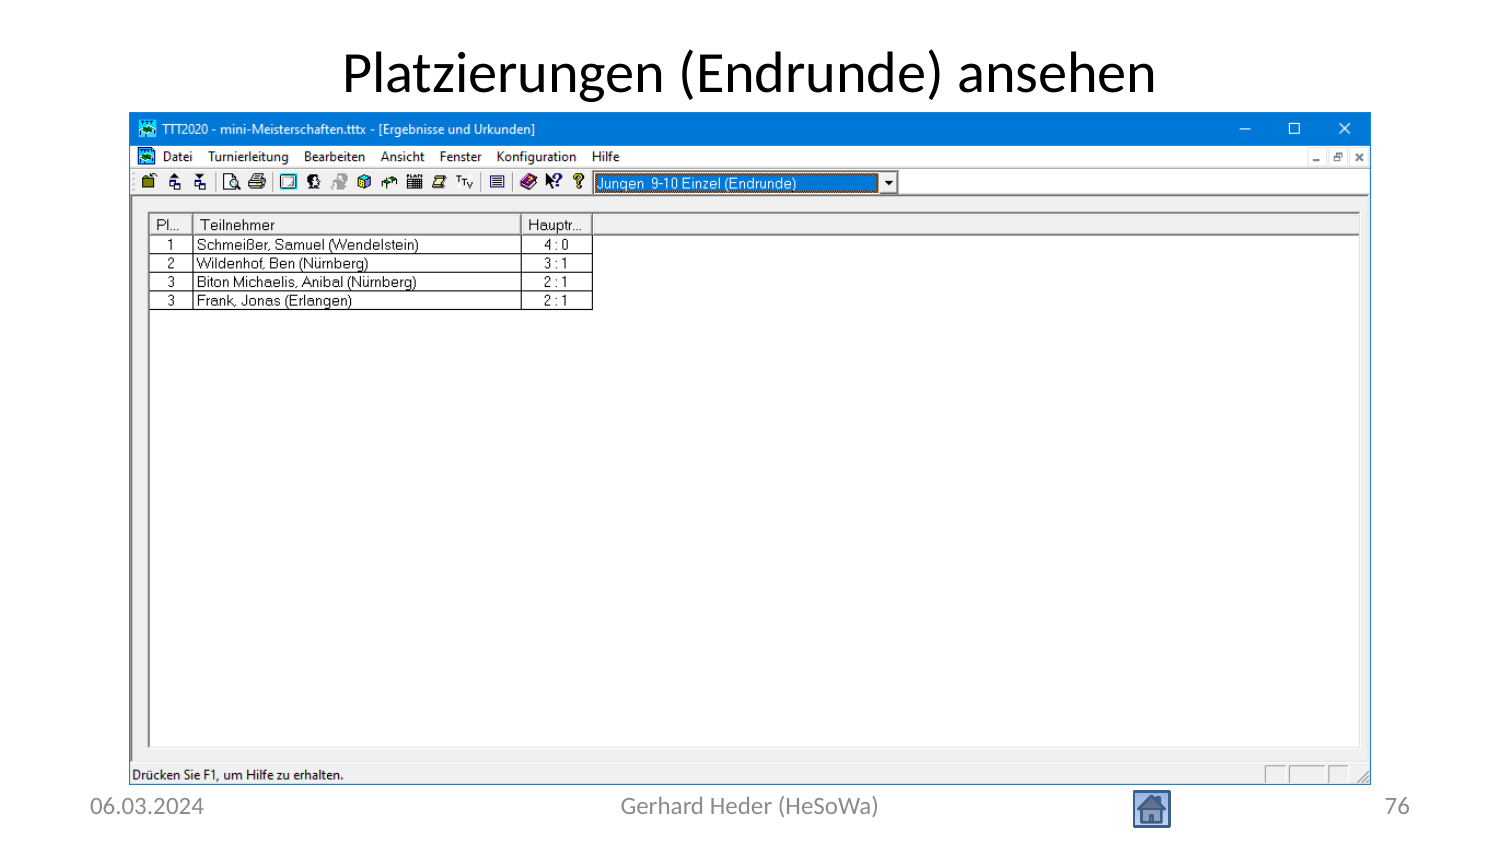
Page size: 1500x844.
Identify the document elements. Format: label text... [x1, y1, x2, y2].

picture [129, 111, 1371, 785]
title Platzierungen (Endrunde) ansehen [74, 33, 1426, 106]
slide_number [75, 782, 425, 827]
slide_number 76 [1074, 782, 1425, 827]
footer Gerhard Heder (HeSoWa) [512, 794, 988, 827]
